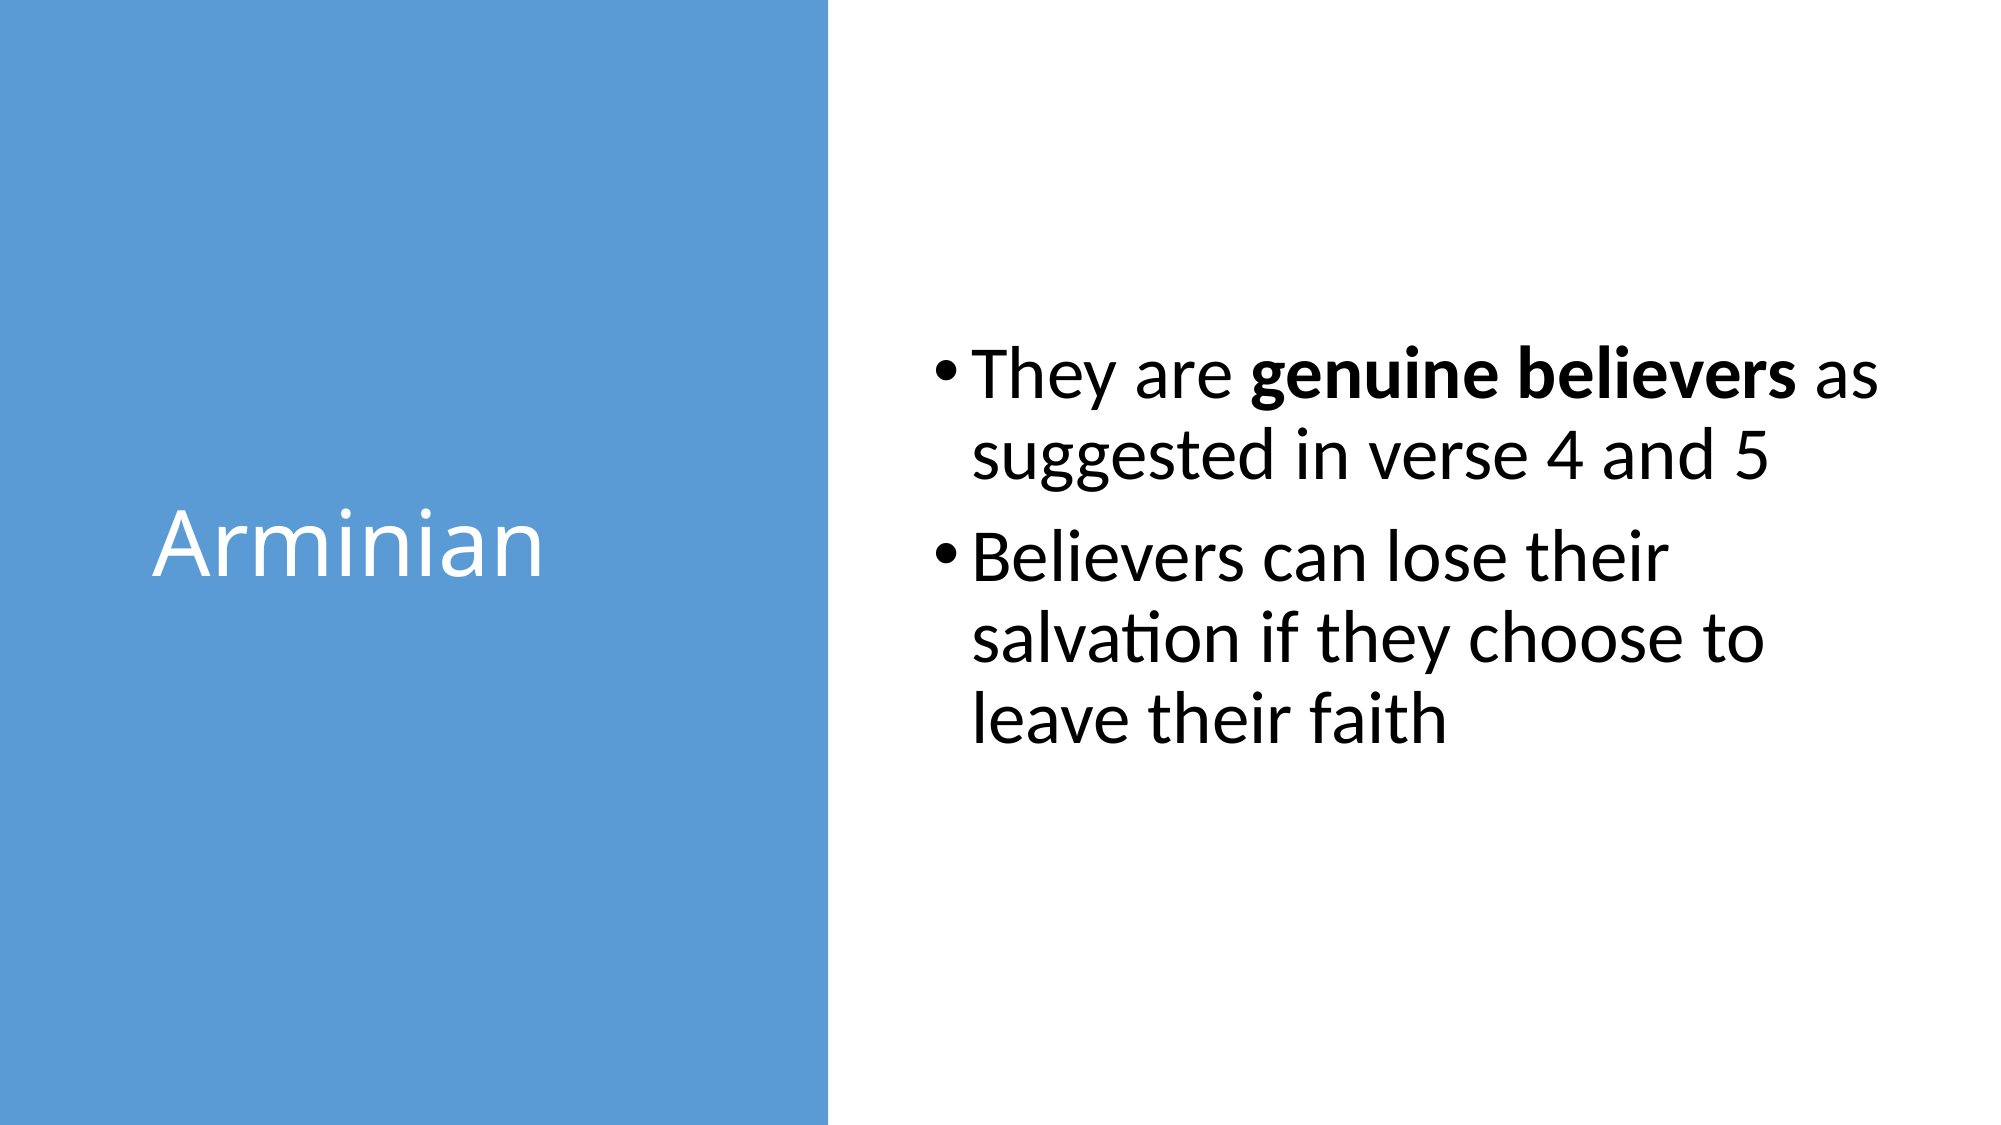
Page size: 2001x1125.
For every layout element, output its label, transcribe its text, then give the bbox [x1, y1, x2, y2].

list They are genuine believers as suggested in verse 4 and 5 Believers can lose their salvation if they choose to leave their faith [918, 102, 1938, 991]
title Arminian [137, 102, 756, 991]
text_box [0, 0, 829, 1125]
